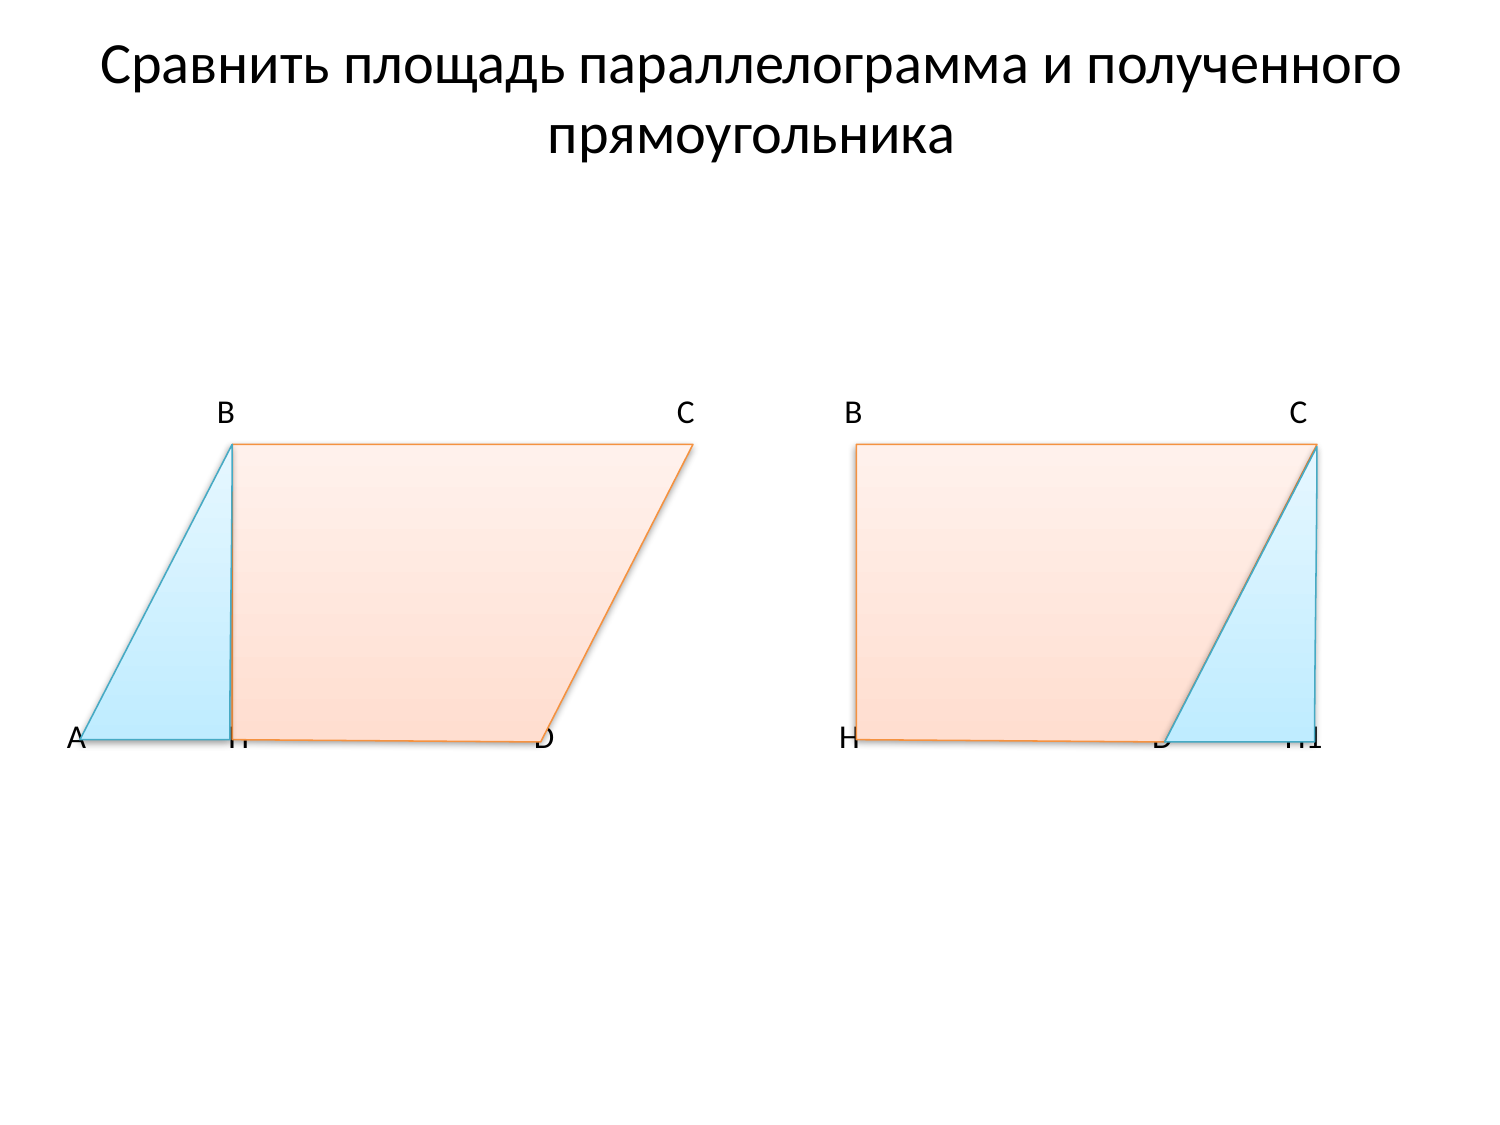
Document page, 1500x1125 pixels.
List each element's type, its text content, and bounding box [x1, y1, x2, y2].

text_box [79, 443, 233, 741]
text_box [855, 443, 1318, 743]
text_box [1164, 445, 1318, 743]
text_box [233, 443, 694, 743]
list B C B C A H D H D H1 [29, 196, 1471, 1106]
title Сравнить площадь параллелограмма и полученного прямоугольника [76, 1, 1427, 190]
